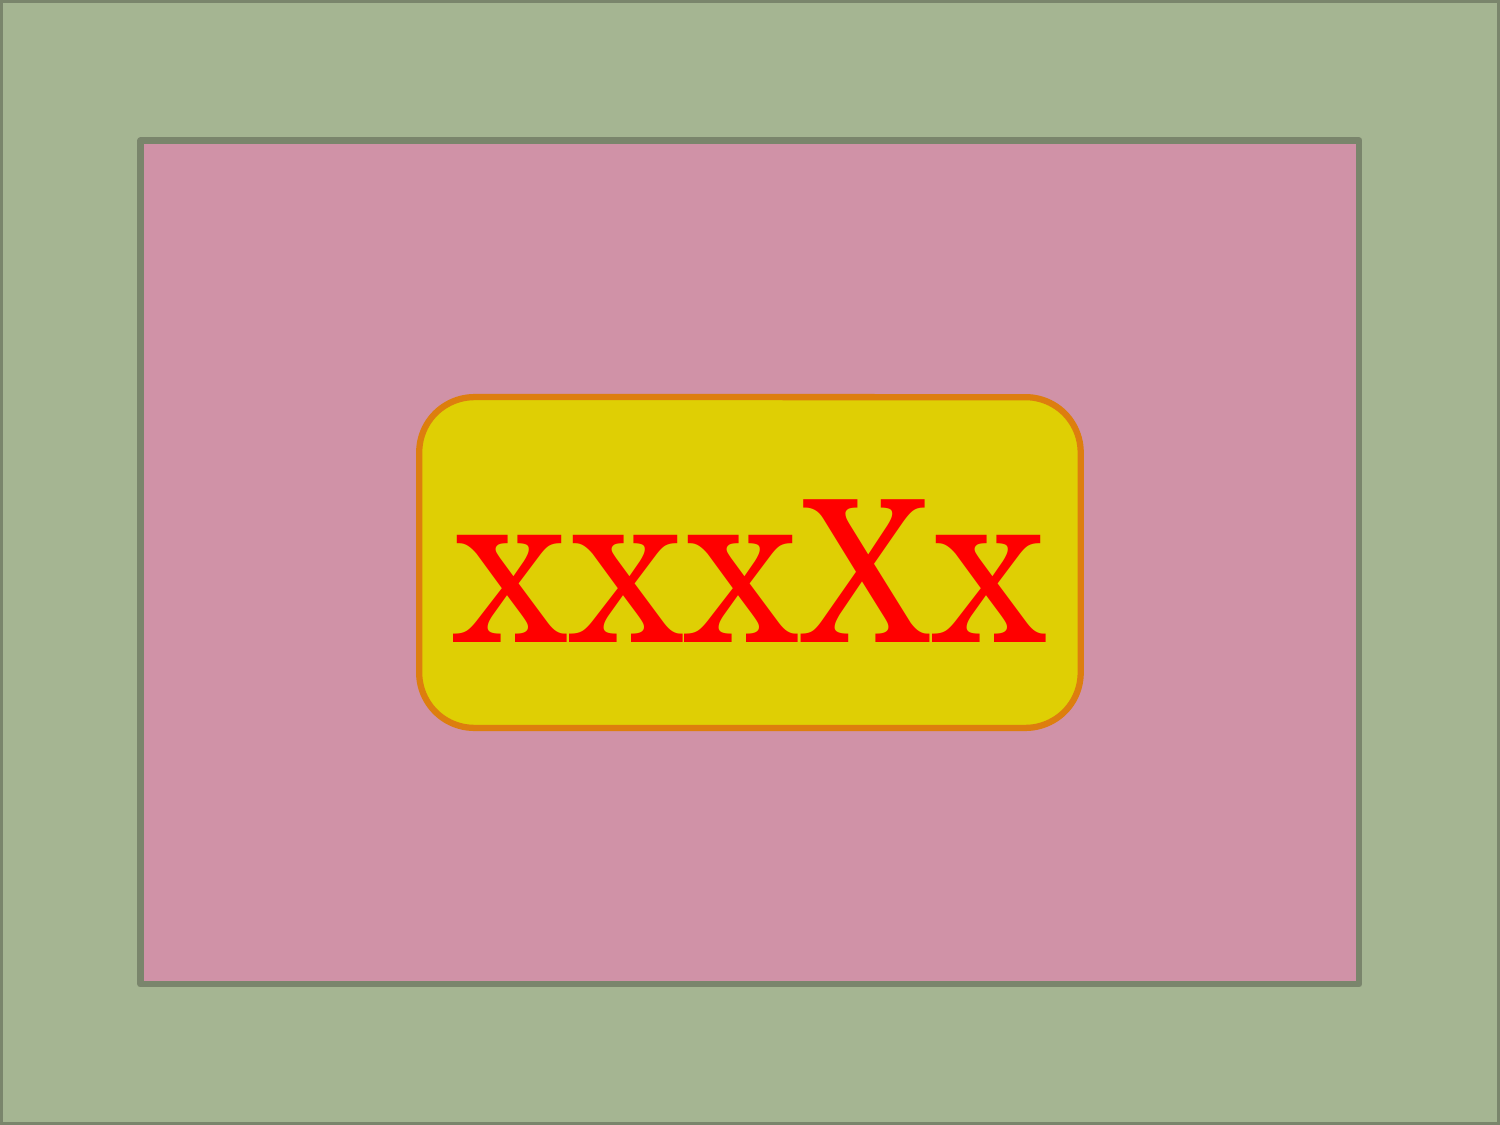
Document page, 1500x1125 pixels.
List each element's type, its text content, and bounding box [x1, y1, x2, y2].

text_box хххХх [416, 393, 1084, 732]
text_box [0, 0, 1500, 1125]
